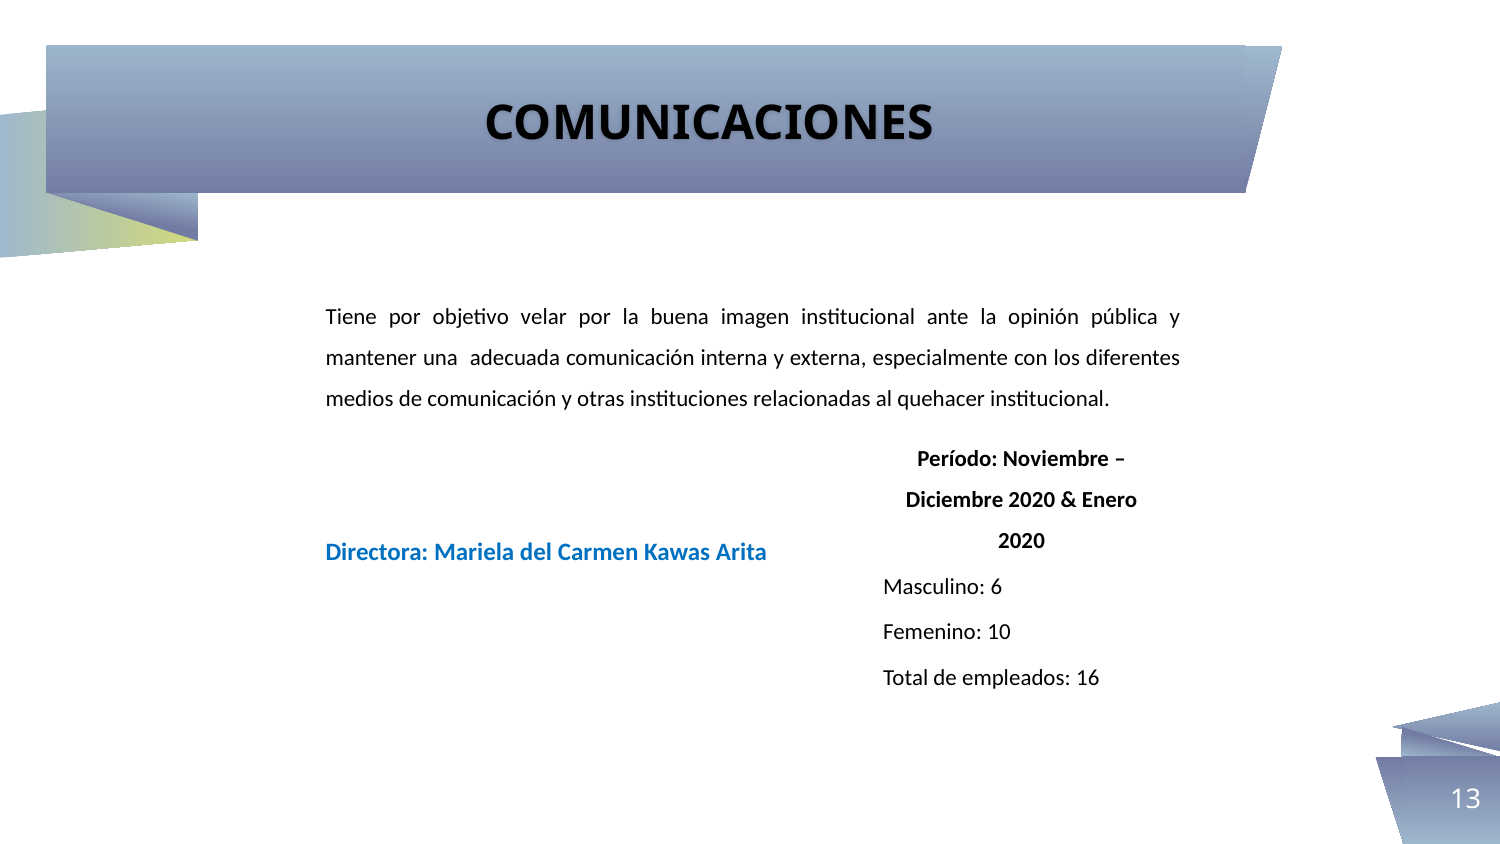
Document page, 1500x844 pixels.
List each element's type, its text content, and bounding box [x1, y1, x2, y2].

slide_number 13 [1401, 756, 1482, 844]
text_box Período: Noviembre – Diciembre 2020 & Enero 2020 Masculino: 6 Femenino: 10 Total de empleados: 16 [868, 421, 1176, 658]
text_box Tiene por objetivo velar por la buena imagen institucional ante la opinión pública y mantener una adecuada comunicación interna y externa, especialmente con los diferentes medios de comunicación y otras instituciones relacionadas al quehacer institucional. Directora: Mariela del Carmen Kawas Arita [310, 280, 1197, 619]
text_box COMUNICACIONES [194, 50, 1224, 198]
